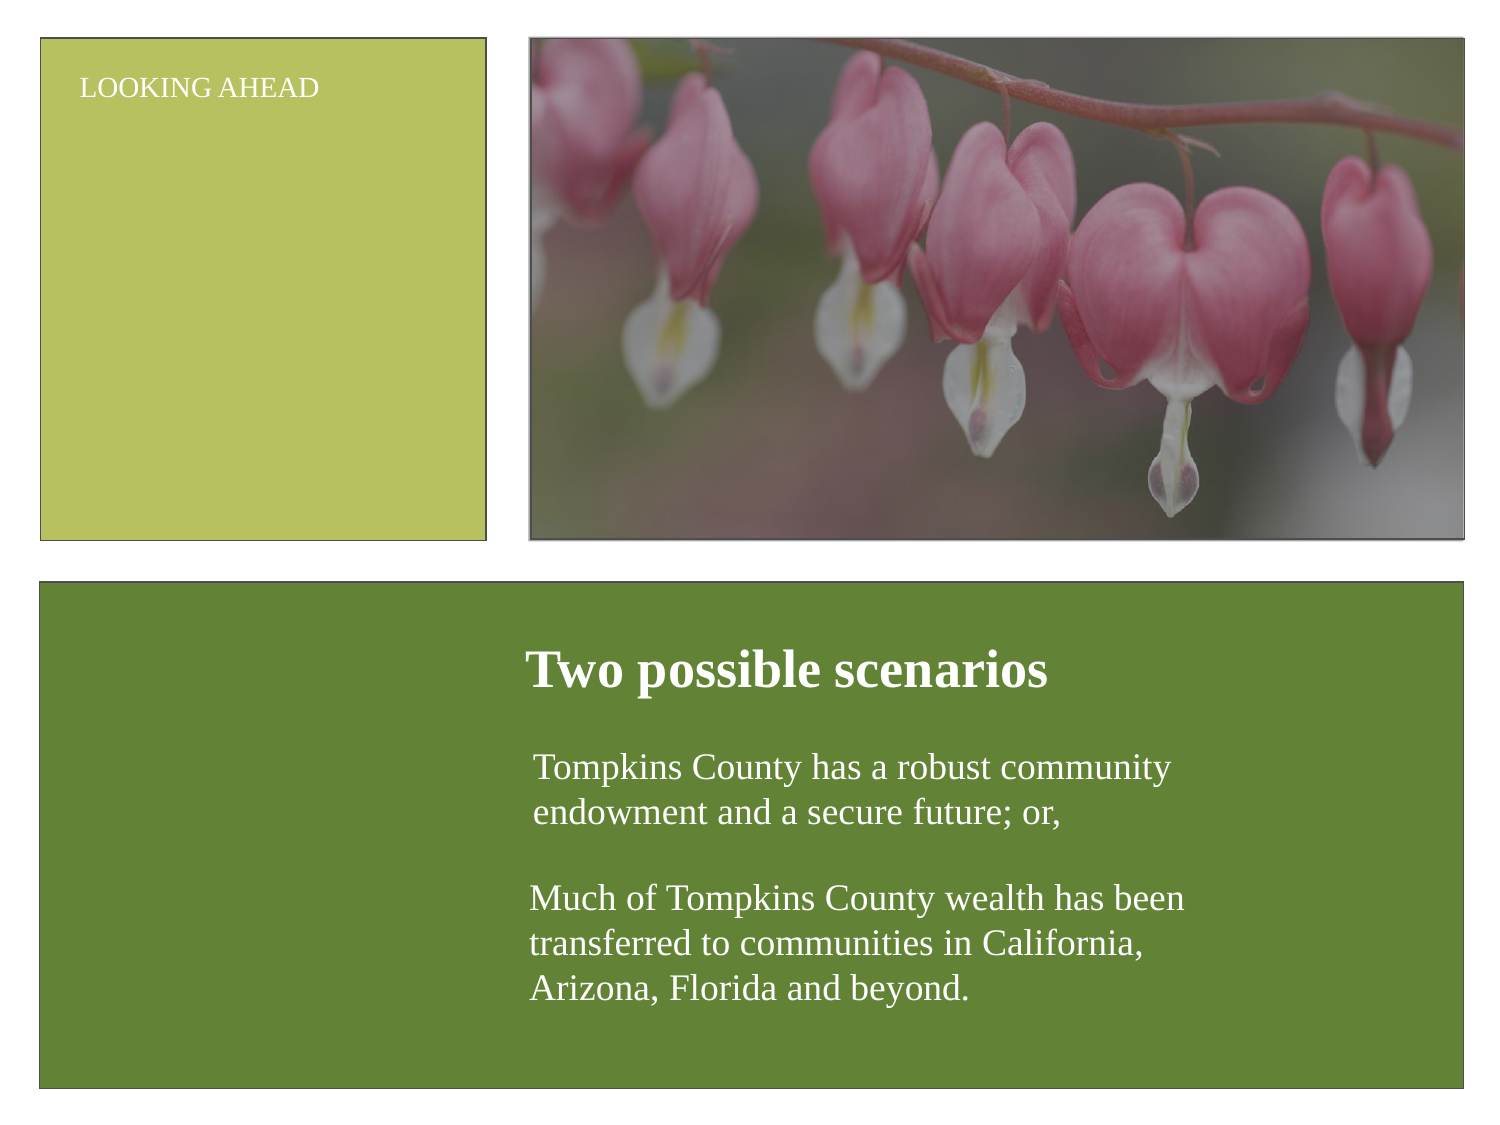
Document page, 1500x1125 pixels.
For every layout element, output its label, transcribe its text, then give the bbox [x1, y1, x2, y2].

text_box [514, 36, 1464, 1074]
text_box [40, 38, 487, 541]
text_box LOOKING AHEAD [64, 45, 481, 126]
text_box [39, 582, 1464, 1089]
